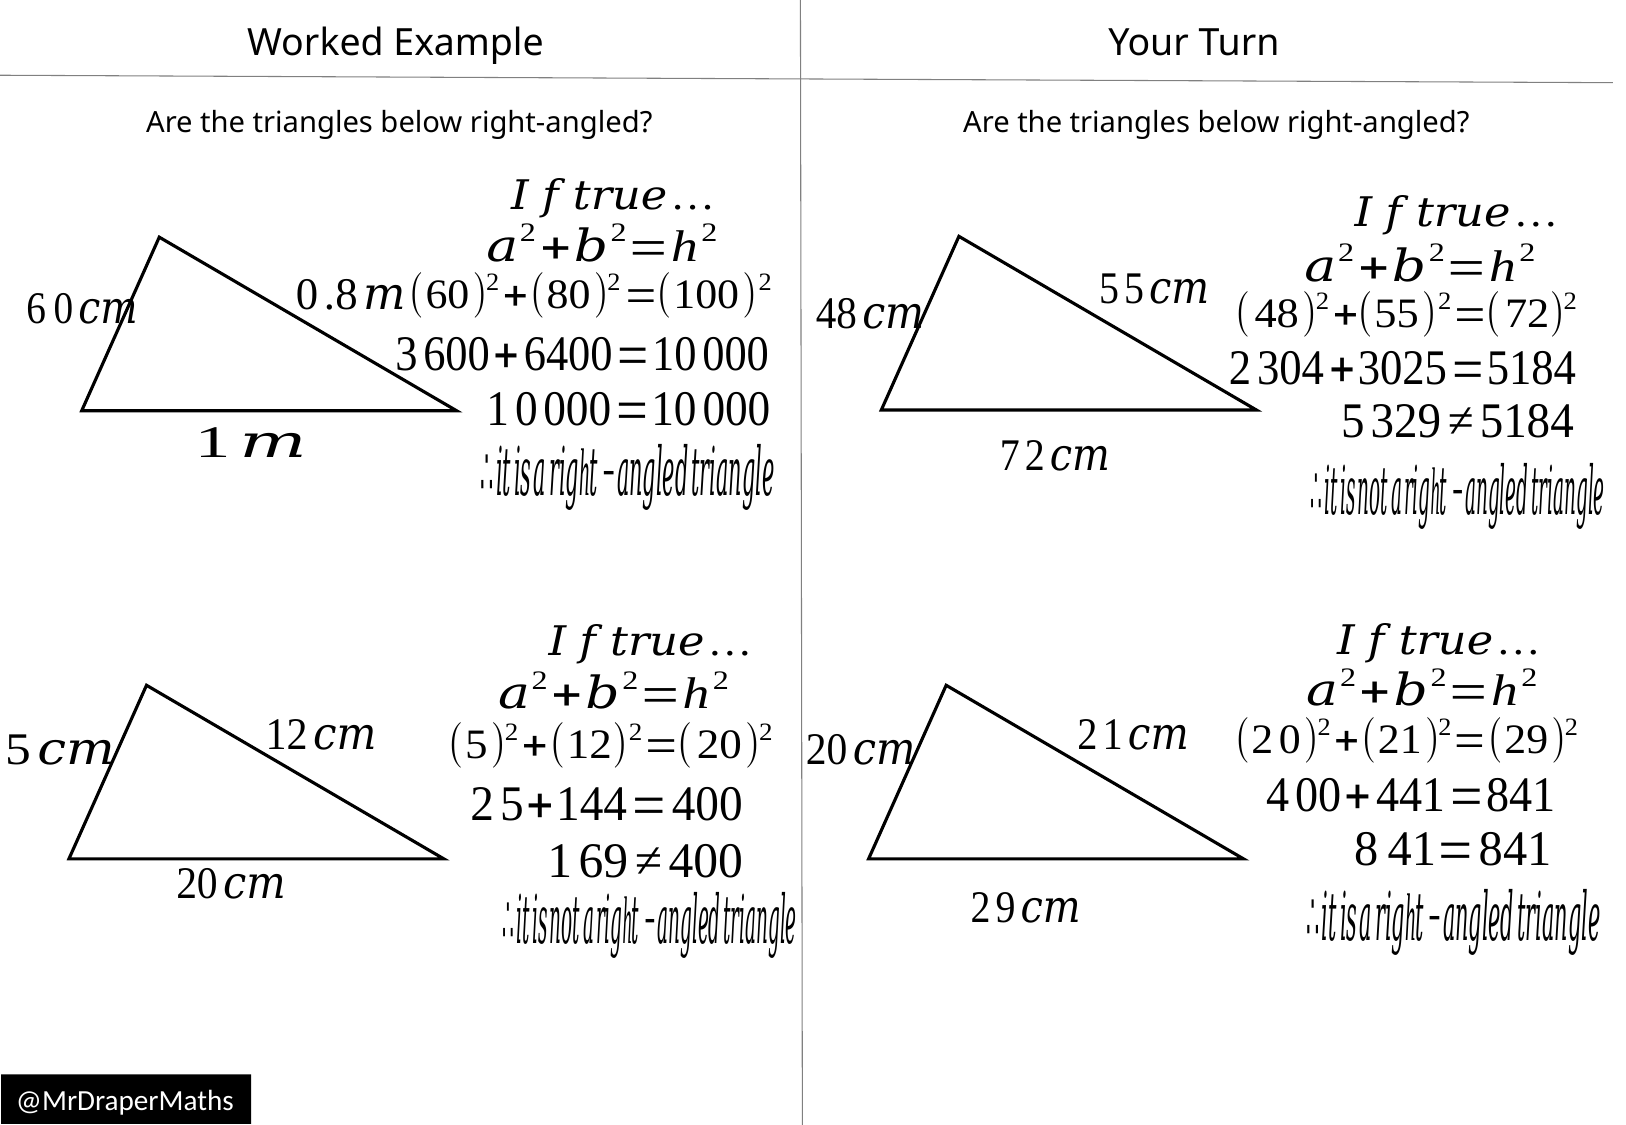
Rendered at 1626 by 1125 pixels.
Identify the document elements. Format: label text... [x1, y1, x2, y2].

text_box @MrDraperMaths [1, 1074, 252, 1124]
text_box Are the triangles below right-angled? [948, 95, 1485, 146]
text_box Your Turn [1093, 10, 1295, 71]
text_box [26, 237, 457, 469]
text_box Worked Example [232, 10, 559, 71]
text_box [803, 75, 1614, 83]
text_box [805, 685, 1244, 934]
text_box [4, 685, 444, 910]
text_box Are the triangles below right-angled? [131, 95, 668, 146]
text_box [813, 236, 1257, 482]
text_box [0, 75, 800, 83]
